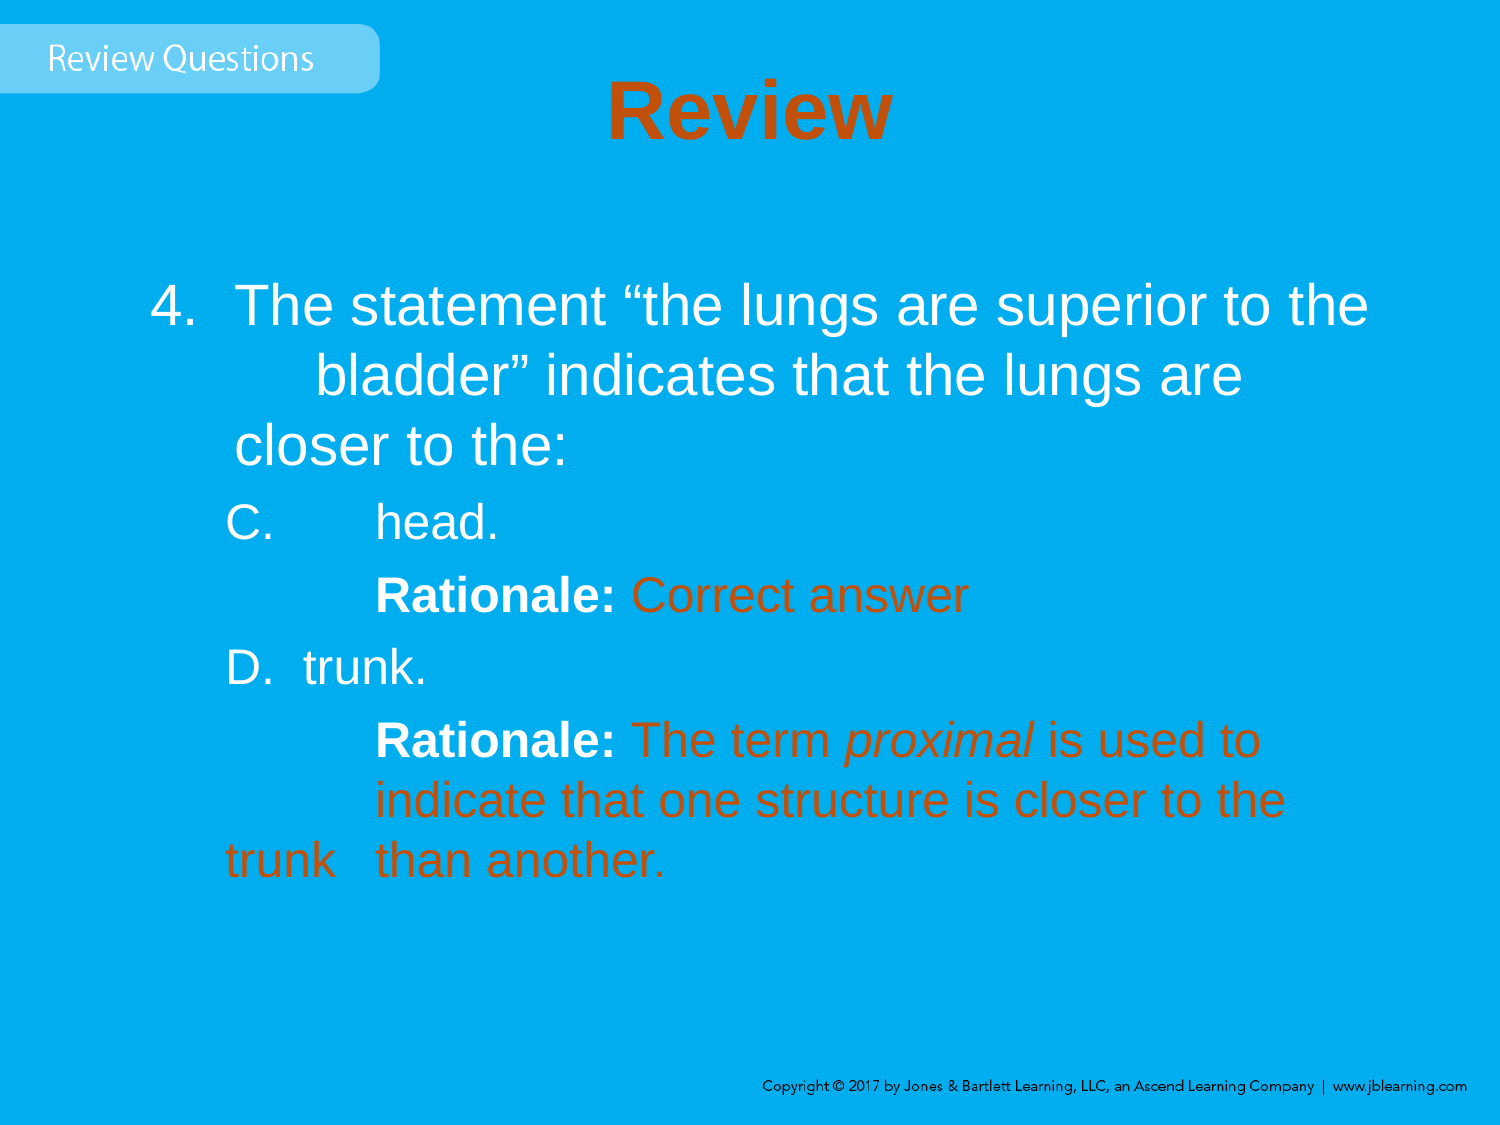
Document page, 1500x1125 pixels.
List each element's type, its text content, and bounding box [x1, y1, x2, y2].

list The statement “the lungs are superior to the bladder” indicates that the lungs are closer to the: C. head. Rationale: Correct answer D. trunk. Rationale: The term proximal is used to indicate that one structure is closer to the trunk than another. [111, 236, 1389, 1027]
picture [0, 25, 377, 93]
title Review [112, 37, 1388, 188]
